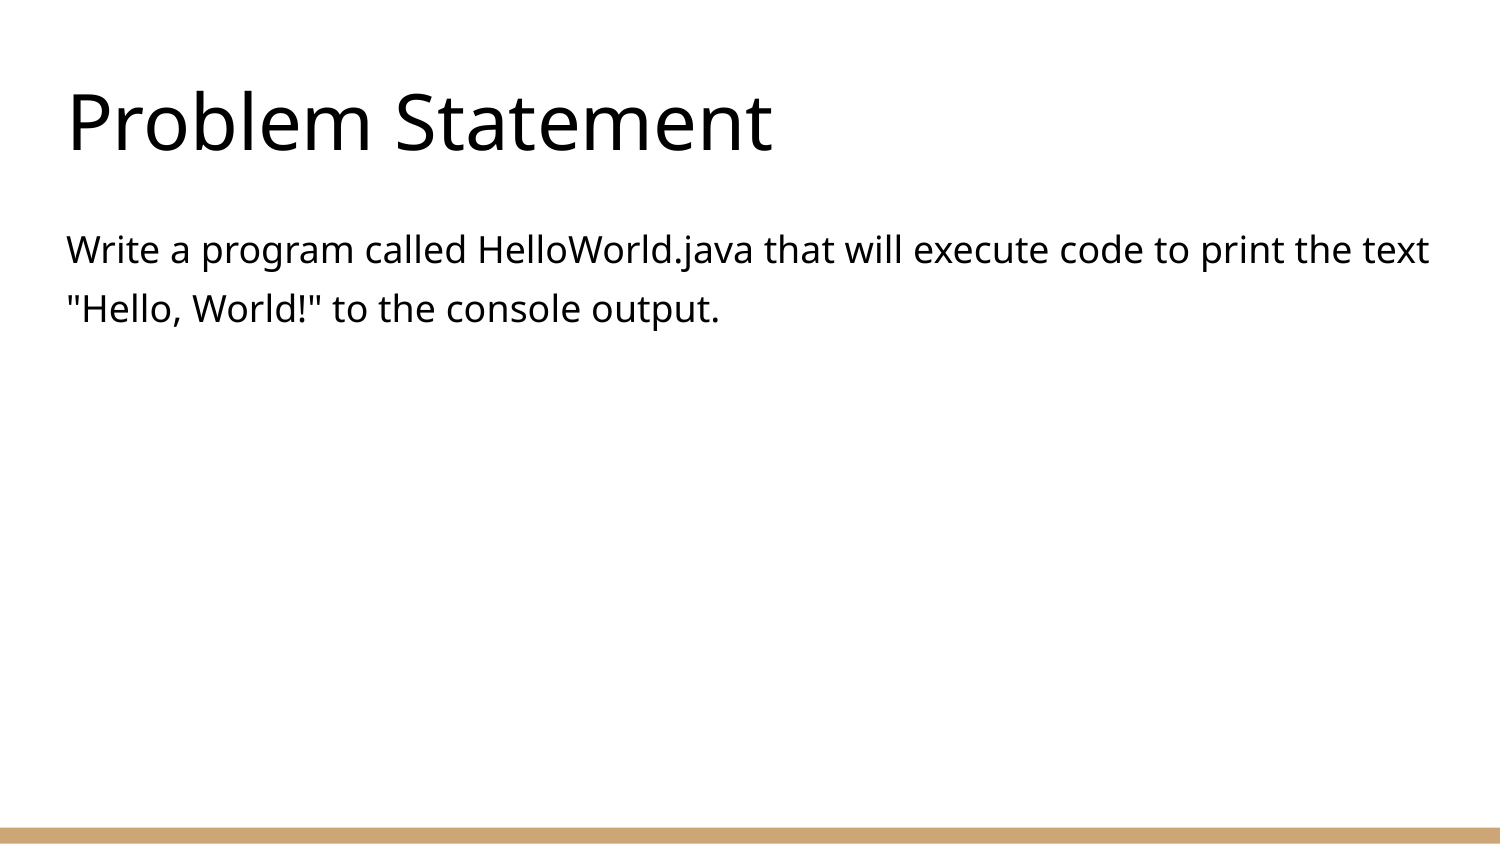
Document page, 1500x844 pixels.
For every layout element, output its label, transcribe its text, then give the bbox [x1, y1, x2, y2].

list Write a program called HelloWorld.java that will execute code to print the text "Hello, World!" to the console output. [51, 200, 1449, 350]
title Problem Statement [51, 51, 1449, 189]
